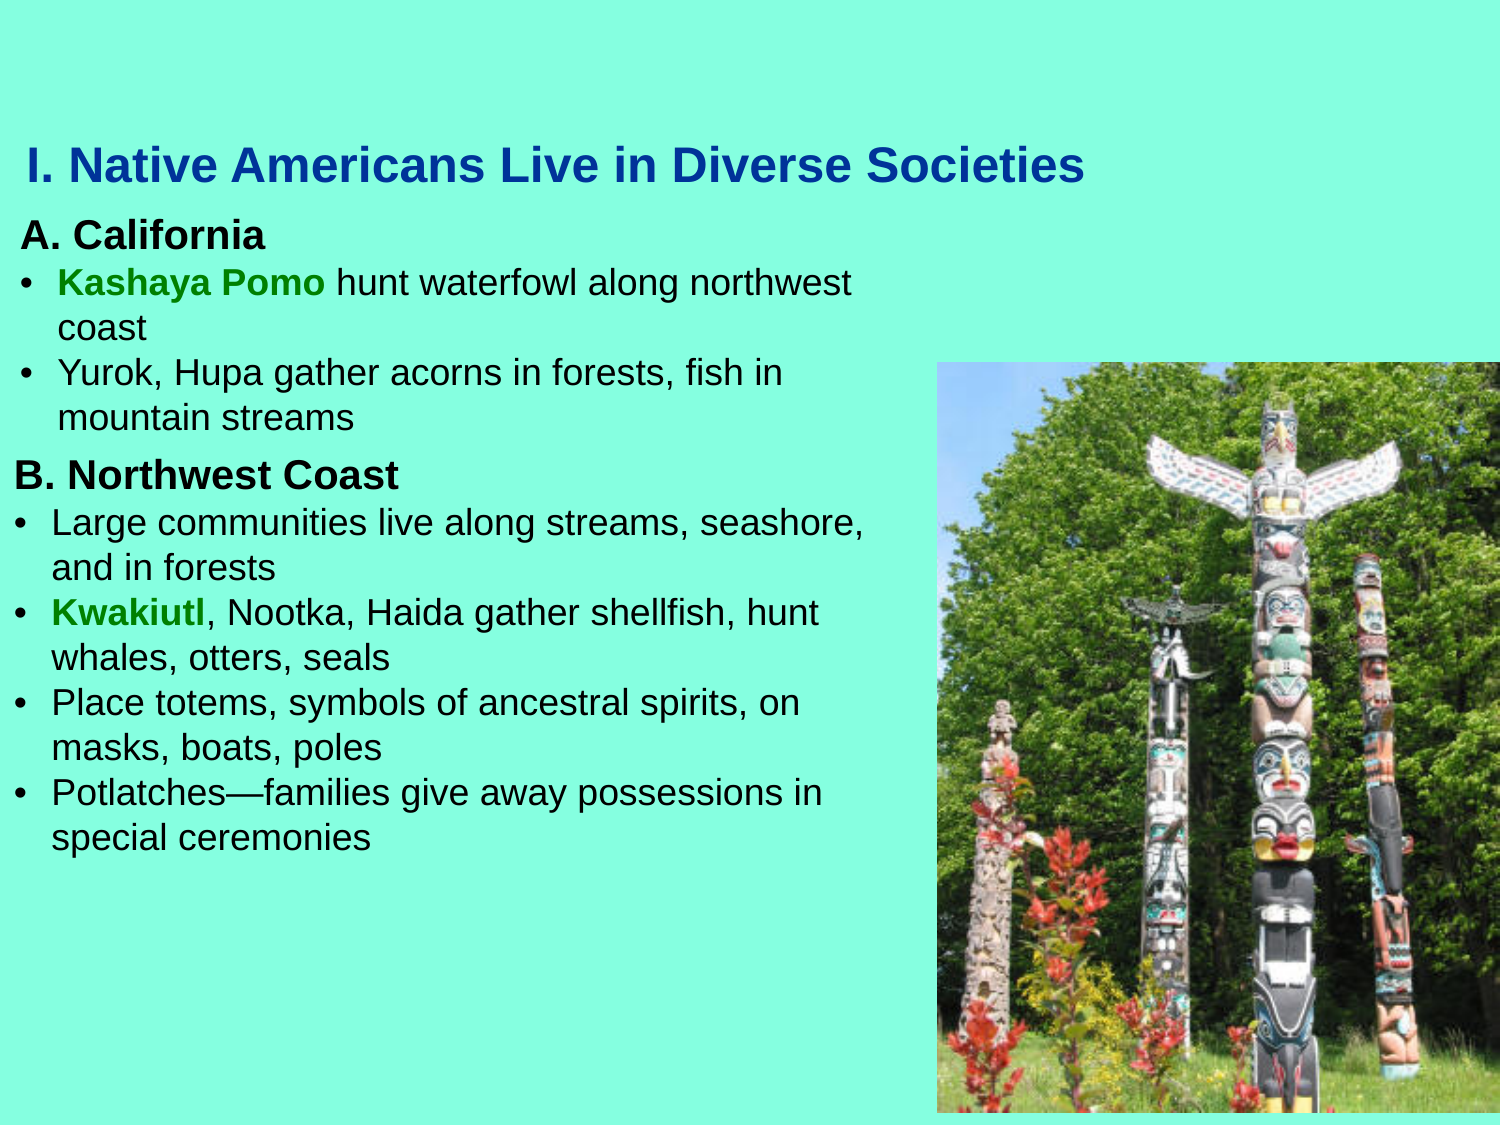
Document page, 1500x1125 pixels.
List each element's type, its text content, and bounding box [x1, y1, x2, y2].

text_box I. Native Americans Live in Diverse Societies [11, 124, 1102, 200]
text_box B. Northwest Coast • Large communities live along streams, seashore, and in forests • Kwakiutl, Nootka, Haida gather shellfish, hunt whales, otters, seals • Place totems, symbols of ancestral spirits, on masks, boats, poles • Potlatches—families give away possessions in special ceremonies [0, 440, 892, 866]
picture [937, 362, 1500, 1113]
text_box A. California • Kashaya Pomo hunt waterfowl along northwest coast • Yurok, Hupa gather acorns in forests, fish in mountain streams [5, 200, 952, 446]
